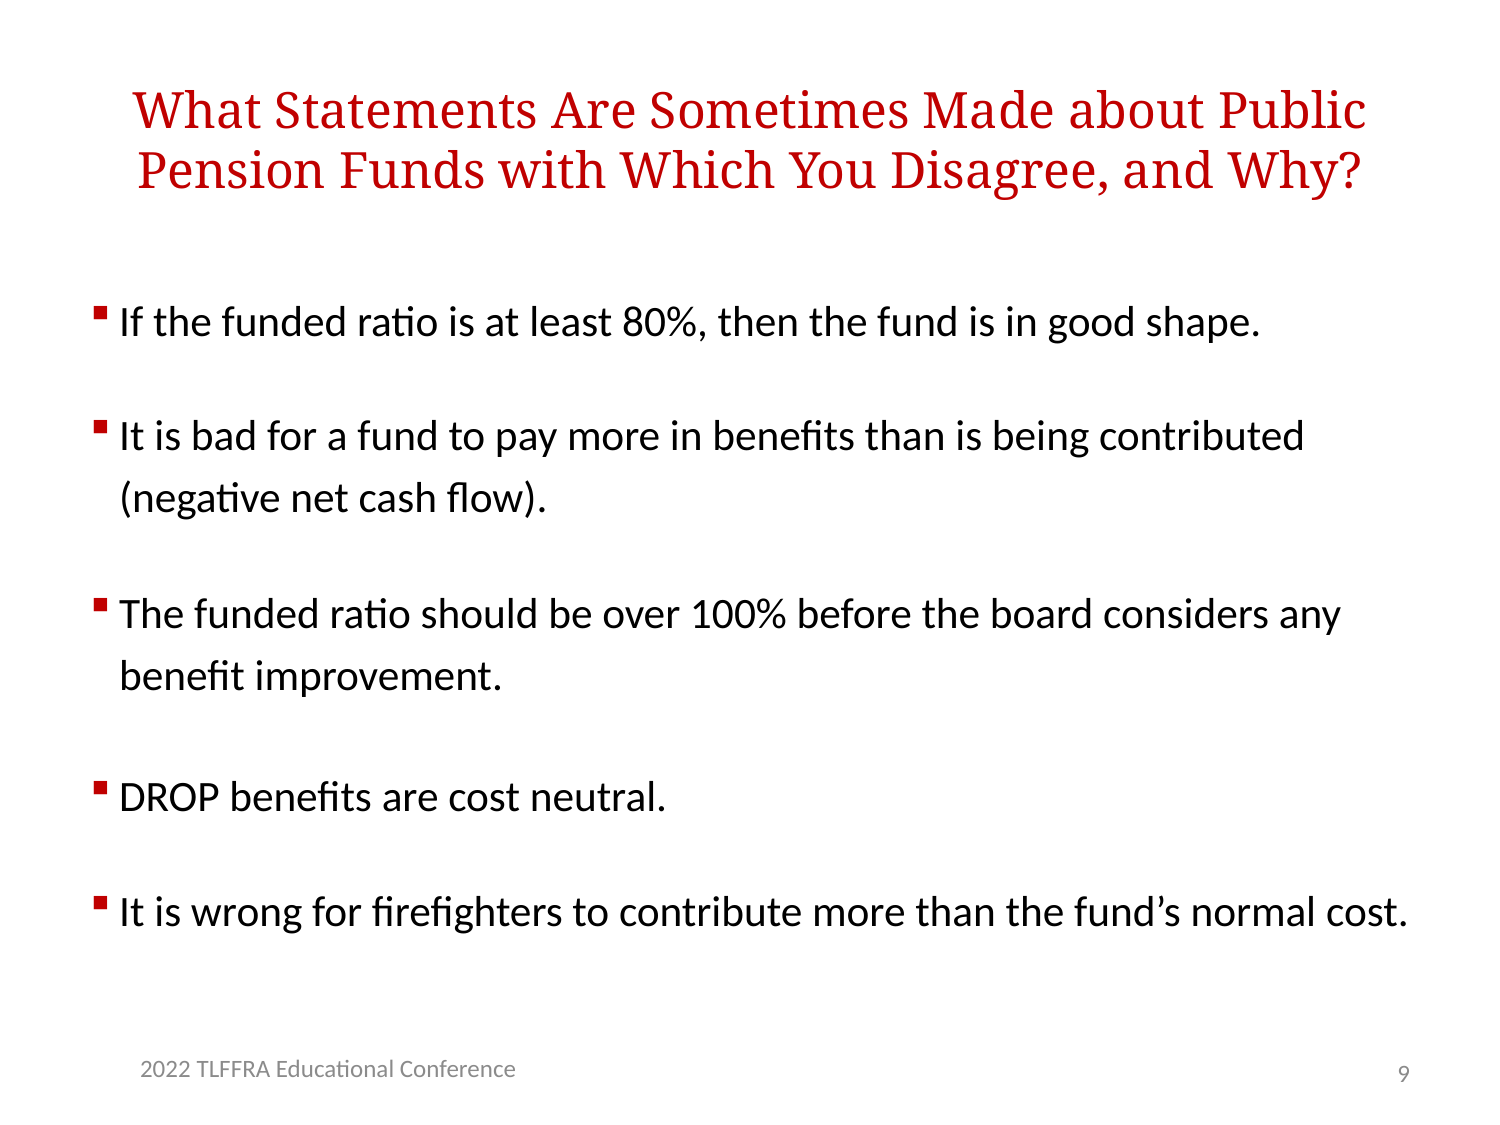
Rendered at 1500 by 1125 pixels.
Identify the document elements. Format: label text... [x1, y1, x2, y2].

list If the funded ratio is at least 80%, then the fund is in good shape. It is bad for a fund to pay more in benefits than is being contributed (negative net cash flow). The funded ratio should be over 100% before the board considers any benefit improvement. DROP benefits are cost neutral. It is wrong for firefighters to contribute more than the fund’s normal cost. [75, 275, 1425, 988]
slide_number 8 [1074, 1042, 1425, 1103]
footer 2022 TLFFRA Educational Conference [125, 1037, 600, 1098]
title What Statements Are Sometimes Made about Public Pension Funds with Which You Disagree, and Why? [75, 45, 1425, 233]
